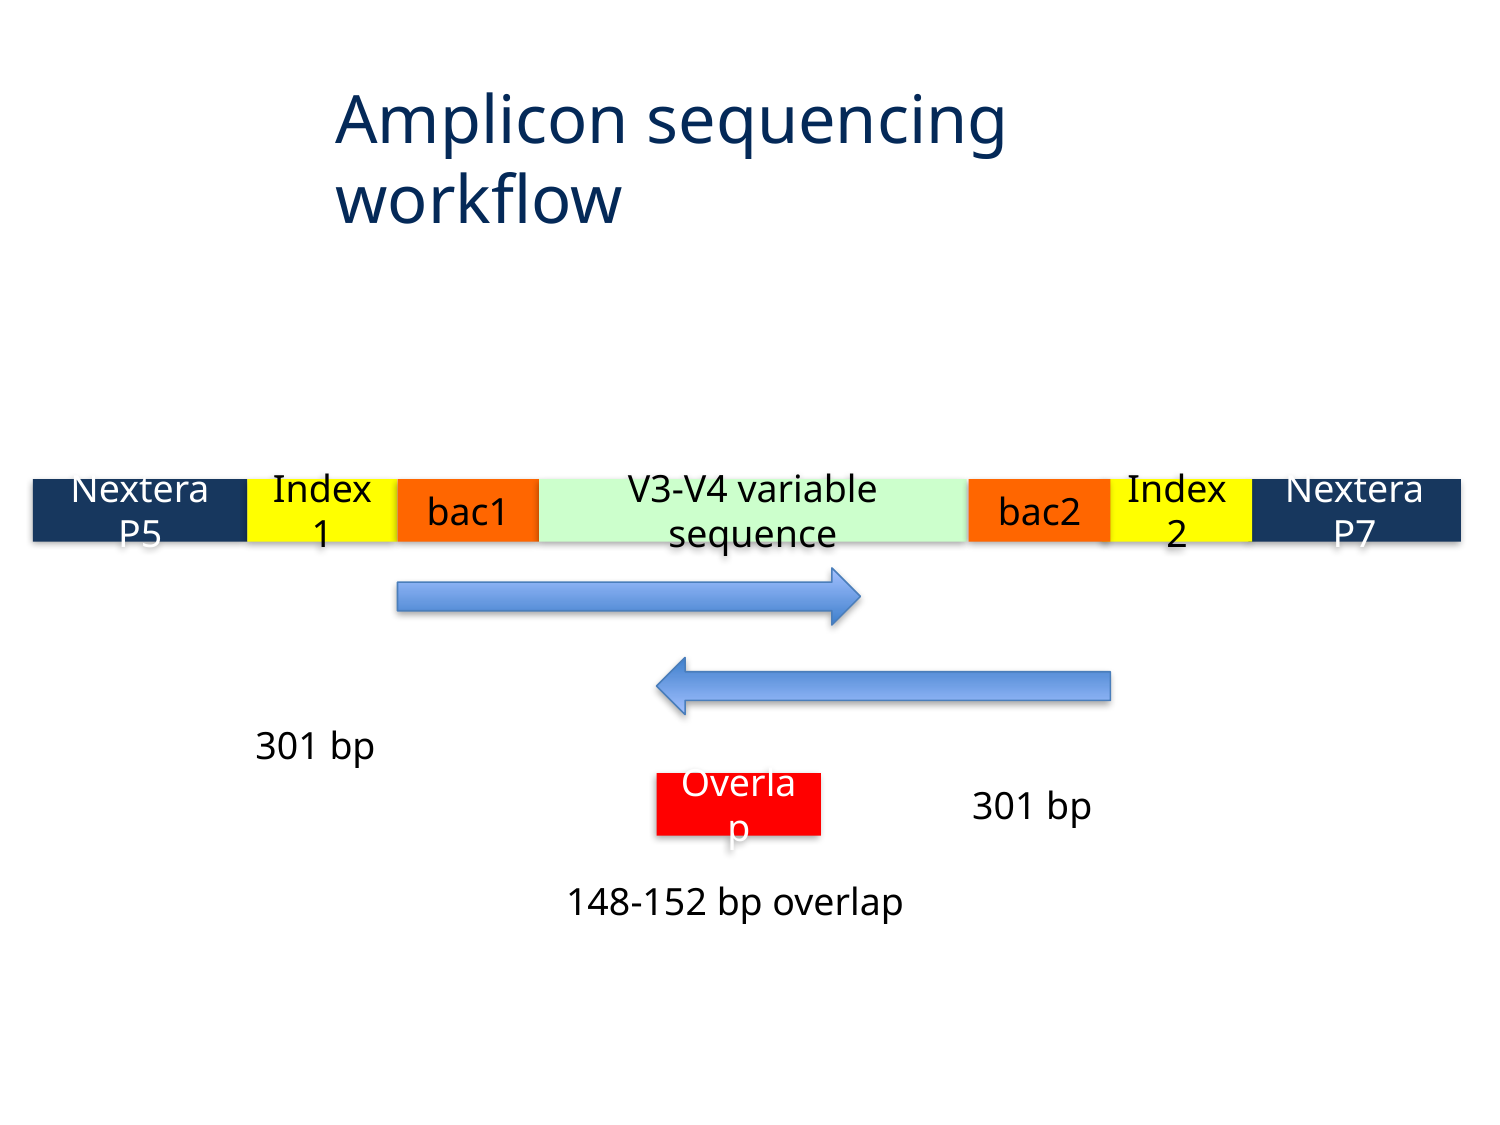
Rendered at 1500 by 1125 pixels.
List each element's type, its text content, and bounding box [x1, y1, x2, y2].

text_box 148-152 bp overlap [551, 870, 919, 931]
text_box Overlap [656, 772, 822, 836]
text_box Amplicon sequencing workflow [315, 77, 1326, 245]
text_box 301 bp [957, 775, 1108, 835]
text_box [655, 656, 1112, 716]
text_box [396, 567, 861, 626]
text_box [32, 478, 1462, 542]
text_box 301 bp [240, 714, 391, 775]
